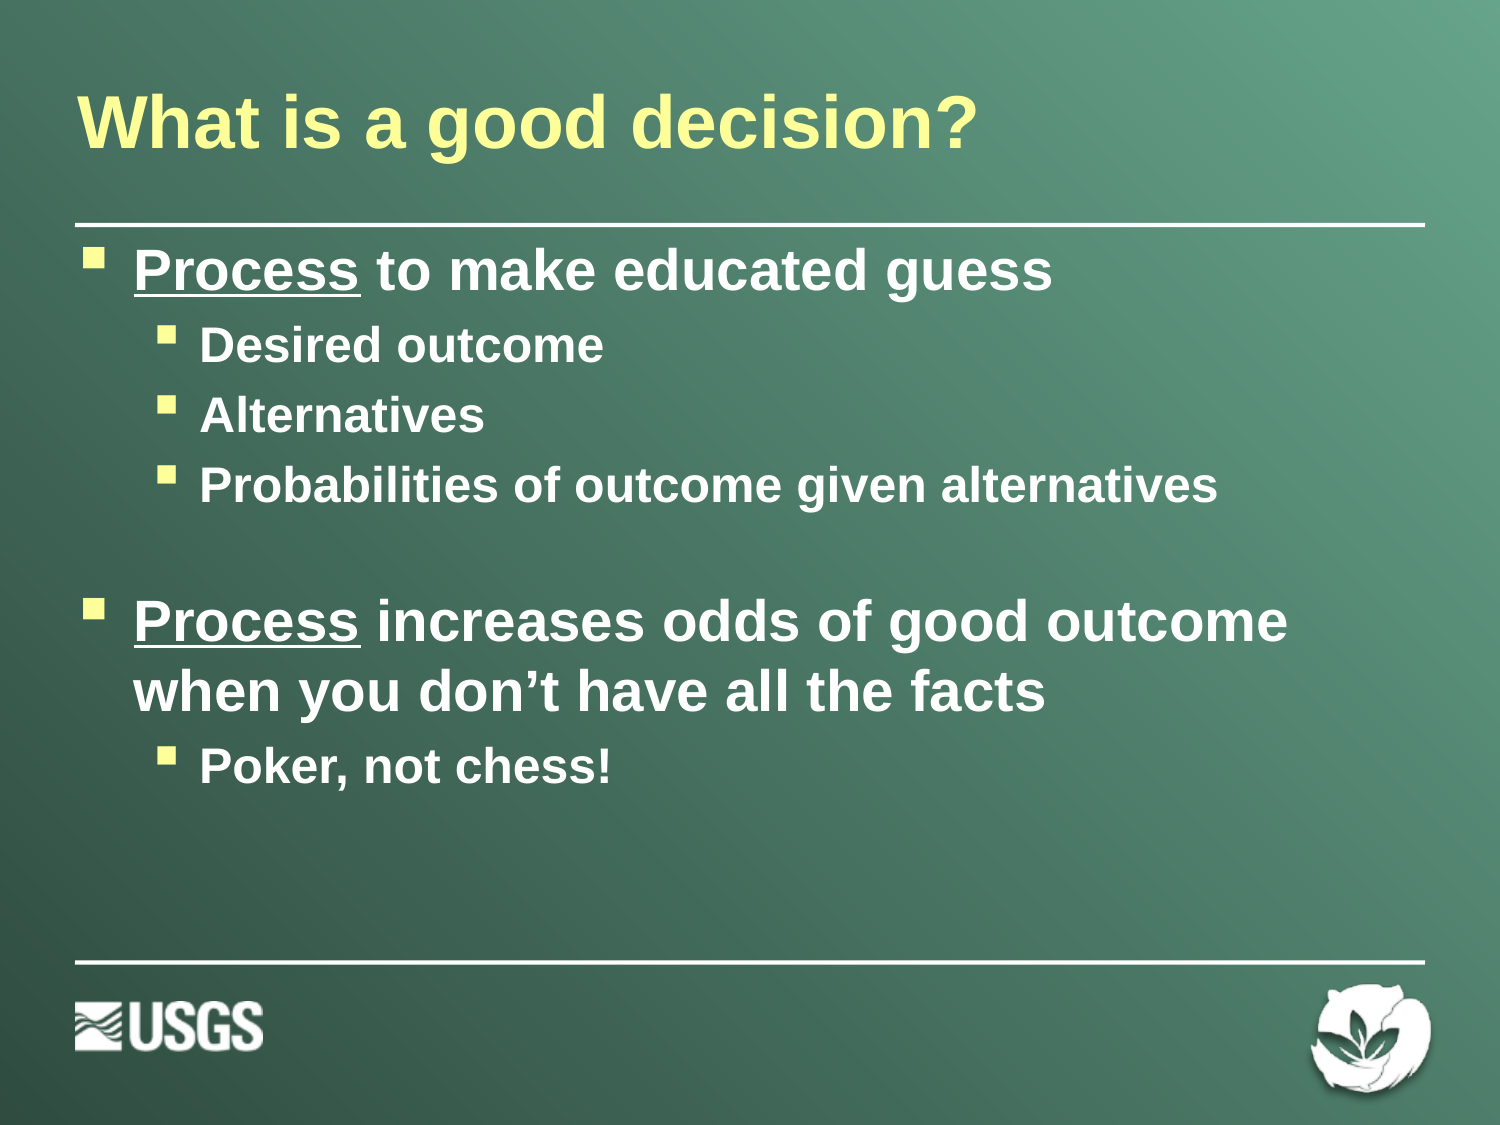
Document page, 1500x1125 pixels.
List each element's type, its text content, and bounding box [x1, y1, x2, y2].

title What is a good decision? [62, 24, 1425, 213]
picture [1299, 970, 1438, 1113]
list Process to make educated guess Desired outcome Alternatives Probabilities of outcome given alternatives Process increases odds of good outcome when you don’t have all the facts Poker, not chess! [62, 224, 1425, 915]
